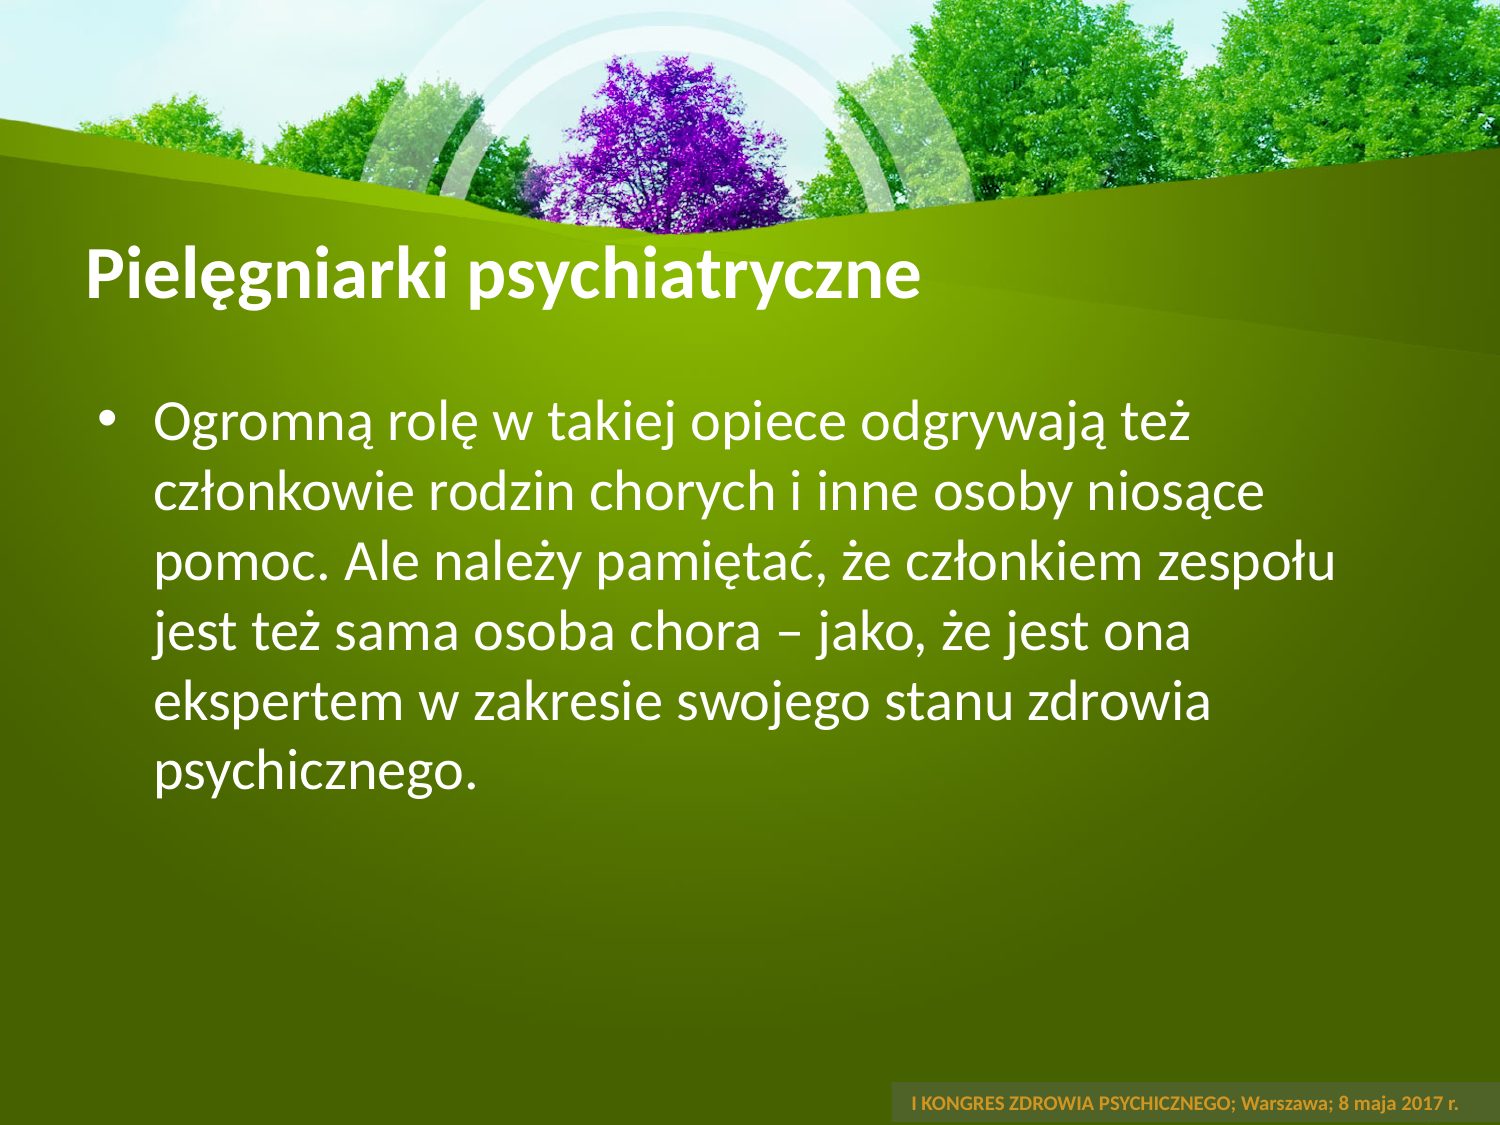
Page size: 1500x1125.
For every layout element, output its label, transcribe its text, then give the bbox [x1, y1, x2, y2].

picture [0, 0, 1500, 1125]
list Ogromną rolę w takiej opiece odgrywają też członkowie rodzin chorych i inne osoby niosące pomoc. Ale należy pamiętać, że członkiem zespołu jest też sama osoba chora – jako, że jest ona ekspertem w zakresie swojego stanu zdrowia psychicznego. [82, 375, 1432, 1102]
text_box I KONGRES ZDROWIA PSYCHICZNEGO; Warszawa; 8 maja 2017 r. [891, 1082, 1500, 1122]
title Pielęgniarki psychiatryczne [70, 235, 1421, 303]
